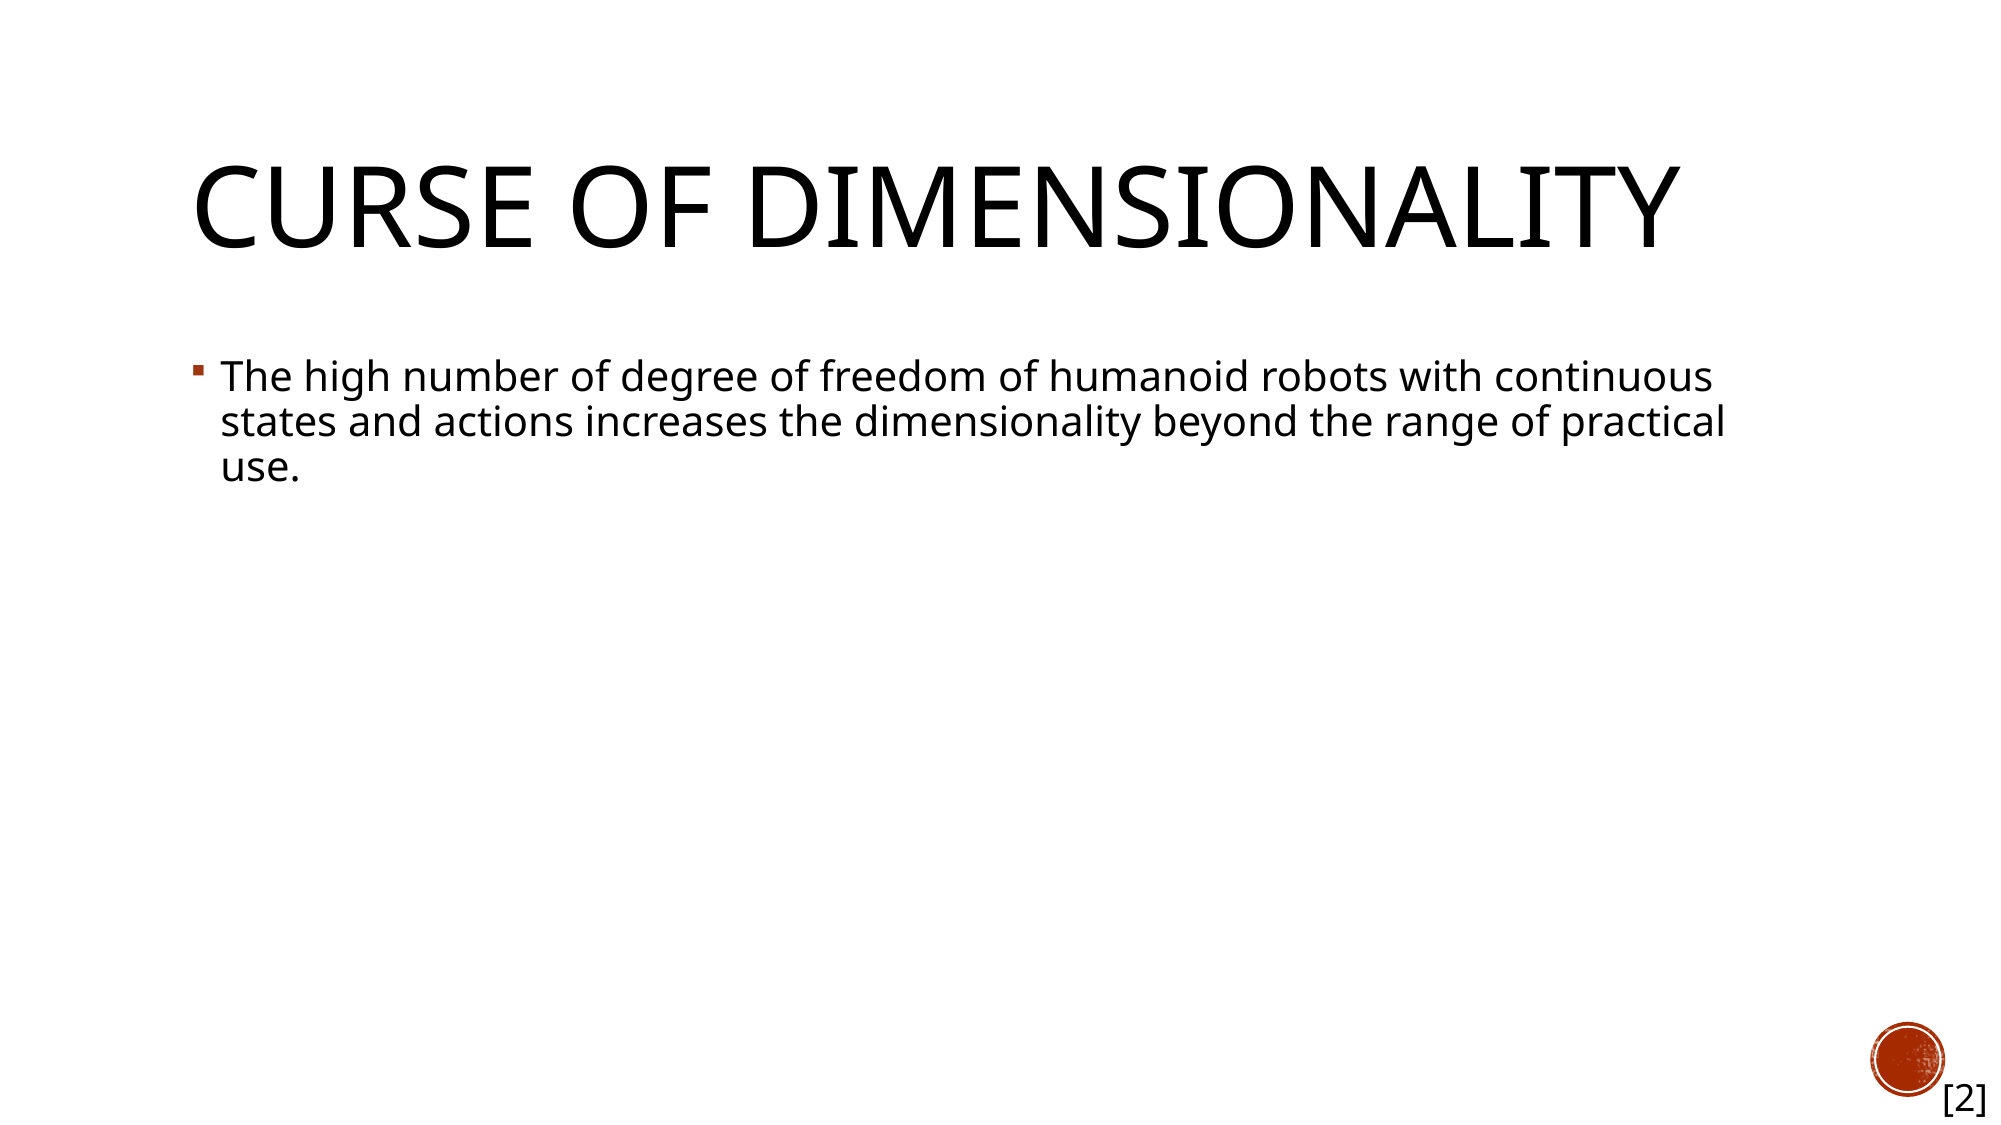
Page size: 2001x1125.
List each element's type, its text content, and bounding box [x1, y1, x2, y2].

text_box [2] [1927, 1066, 2000, 1125]
list The high number of degree of freedom of humanoid robots with continuous states and actions increases the dimensionality beyond the range of practical use. [175, 348, 1826, 1013]
title Curse of dimensionality [175, 79, 1826, 344]
